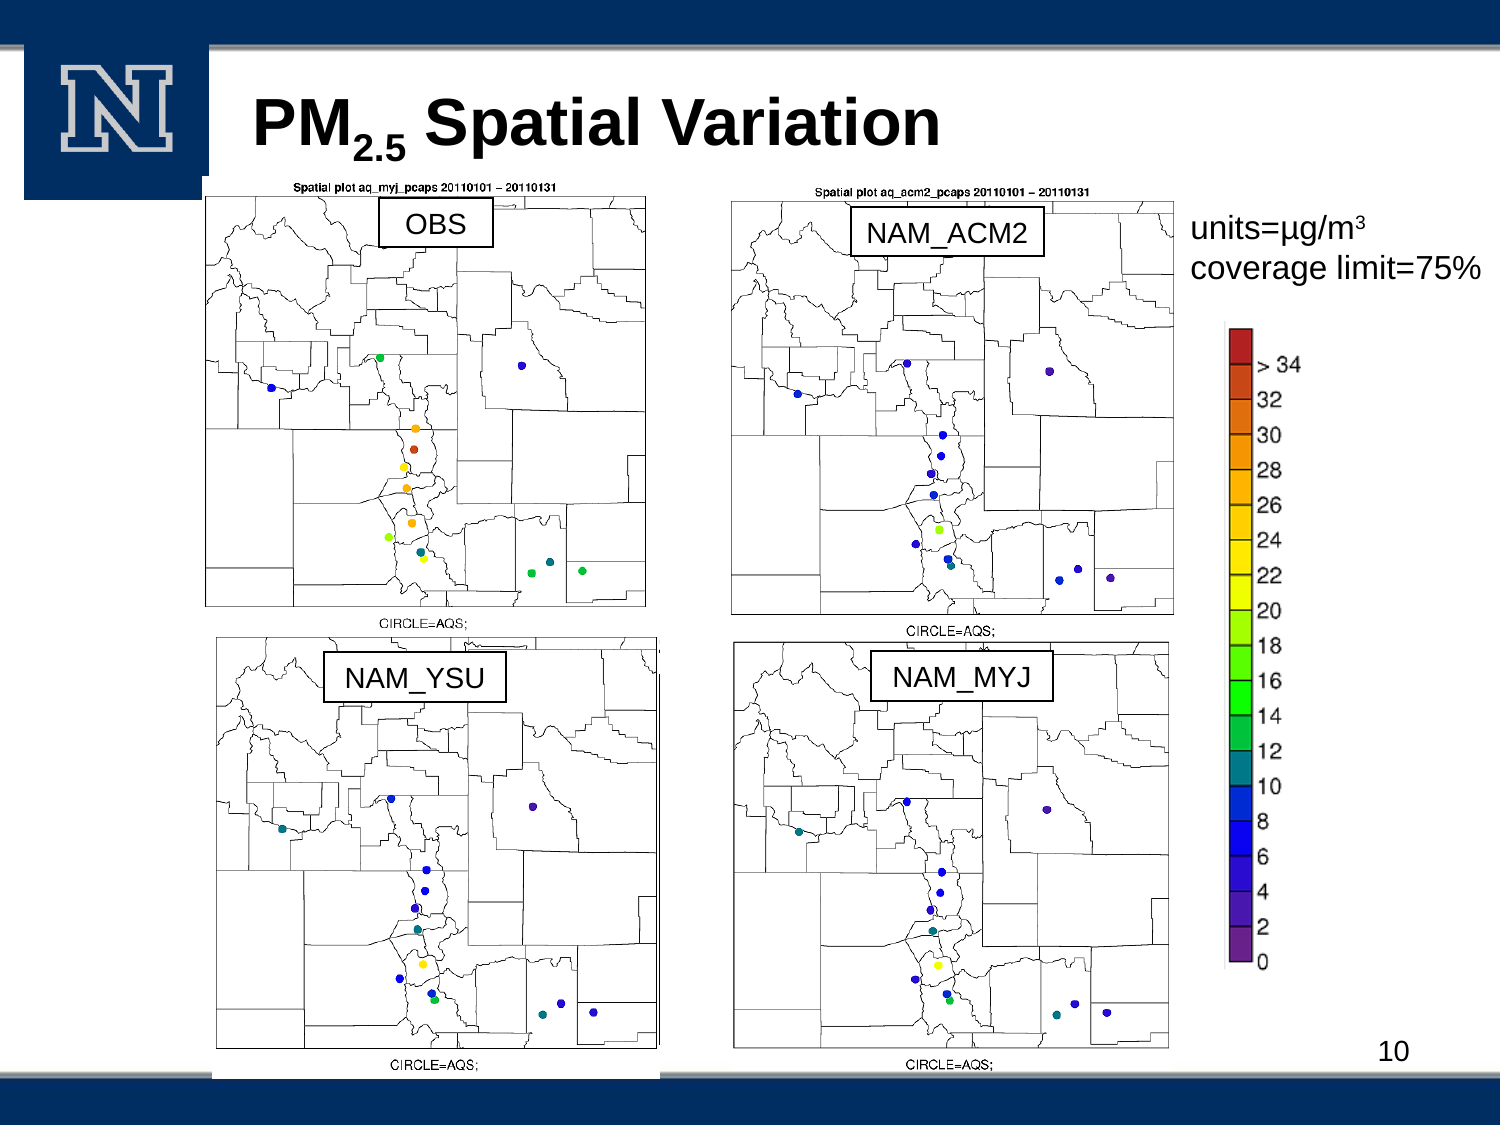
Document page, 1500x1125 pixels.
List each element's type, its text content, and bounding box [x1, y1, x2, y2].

slide_number 10 [1074, 1024, 1426, 1103]
picture [1224, 321, 1315, 978]
text_box units=µg/m3 coverage limit=75% [1177, 199, 1500, 294]
picture [0, 0, 1500, 1125]
title PM2.5 Spatial Variation [237, 58, 1450, 184]
